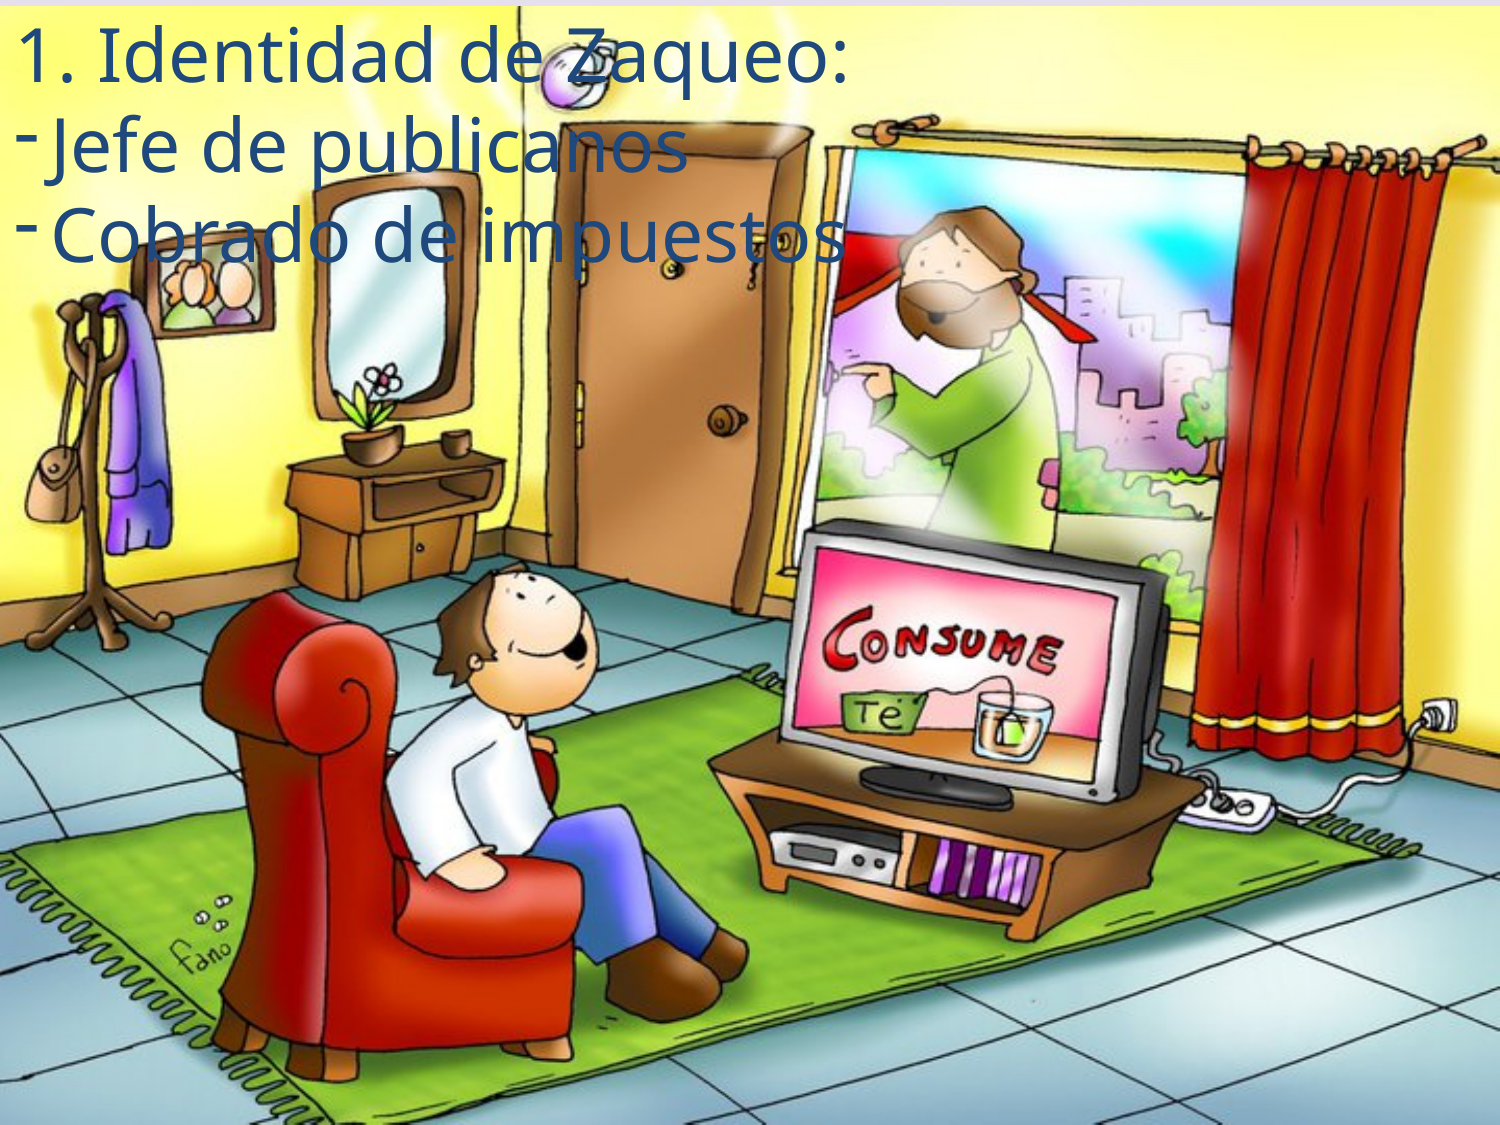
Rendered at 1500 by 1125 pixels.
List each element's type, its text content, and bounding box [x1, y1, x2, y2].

picture [0, 6, 1500, 1125]
text_box 1. Identidad de Zaqueo: Jefe de publicanos Cobrado de impuestos [0, 0, 1430, 6]
